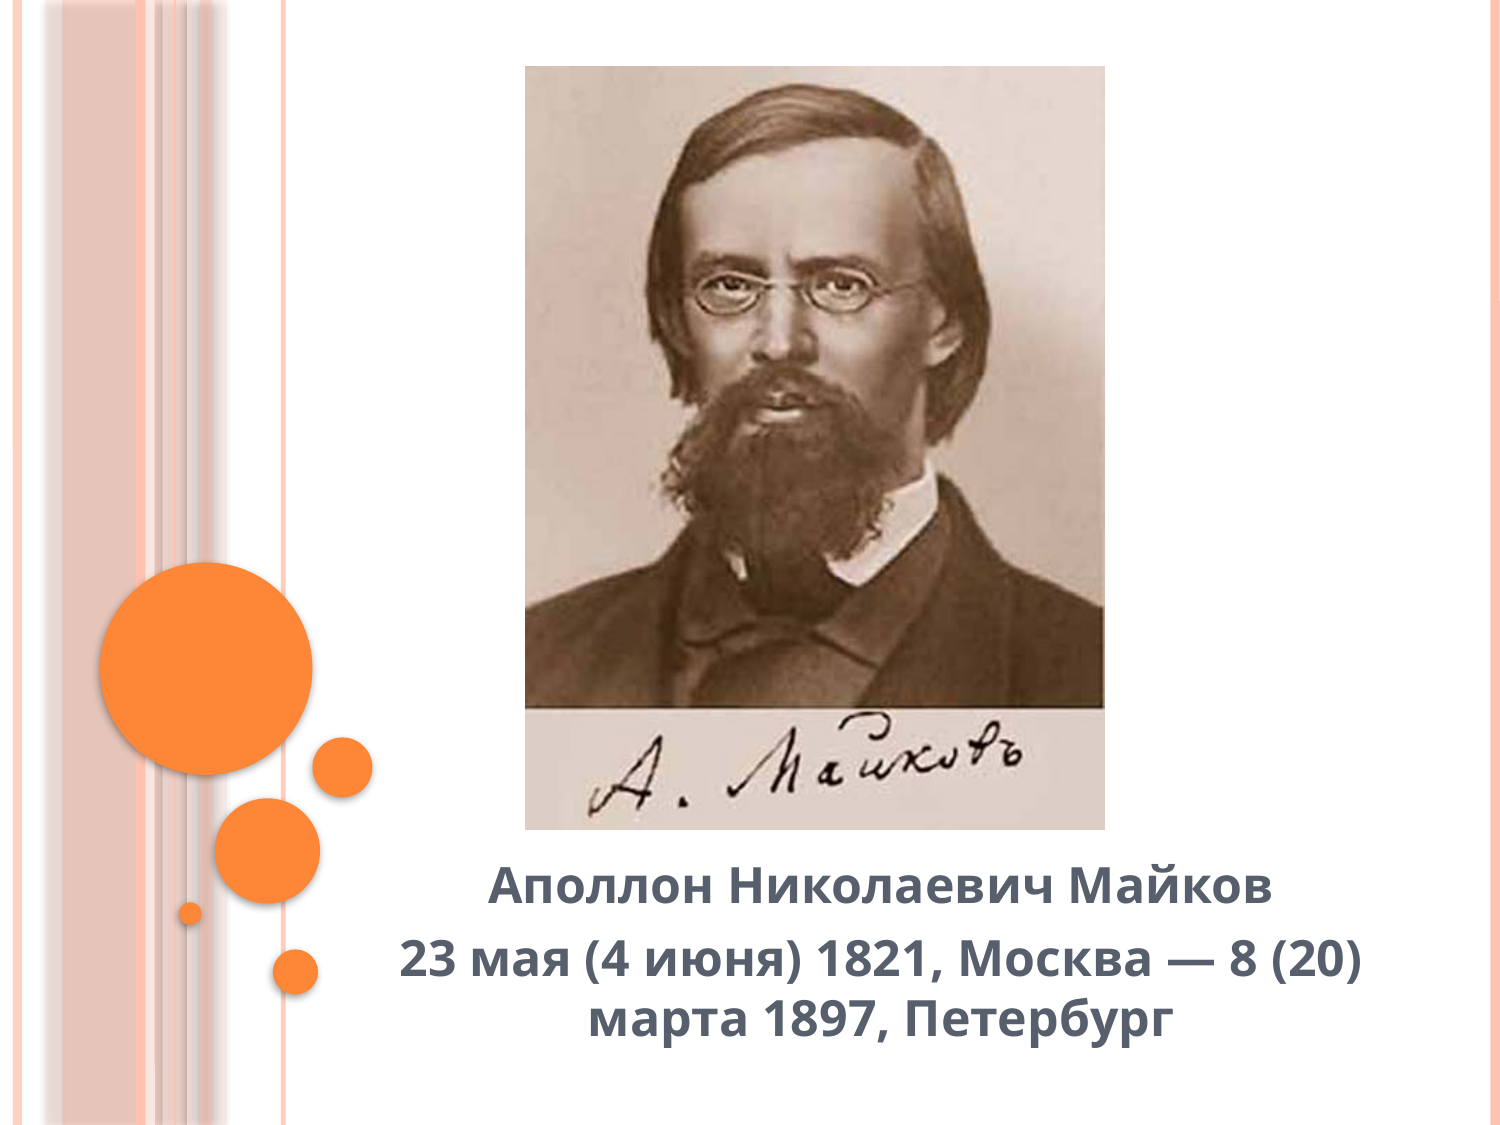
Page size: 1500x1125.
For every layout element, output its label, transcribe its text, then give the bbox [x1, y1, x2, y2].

subtitle Аполлон Николаевич Майков 23 мая (4 июня) 1821, Москва — 8 (20) марта 1897, Петербург [375, 846, 1388, 1046]
picture [525, 65, 1105, 831]
